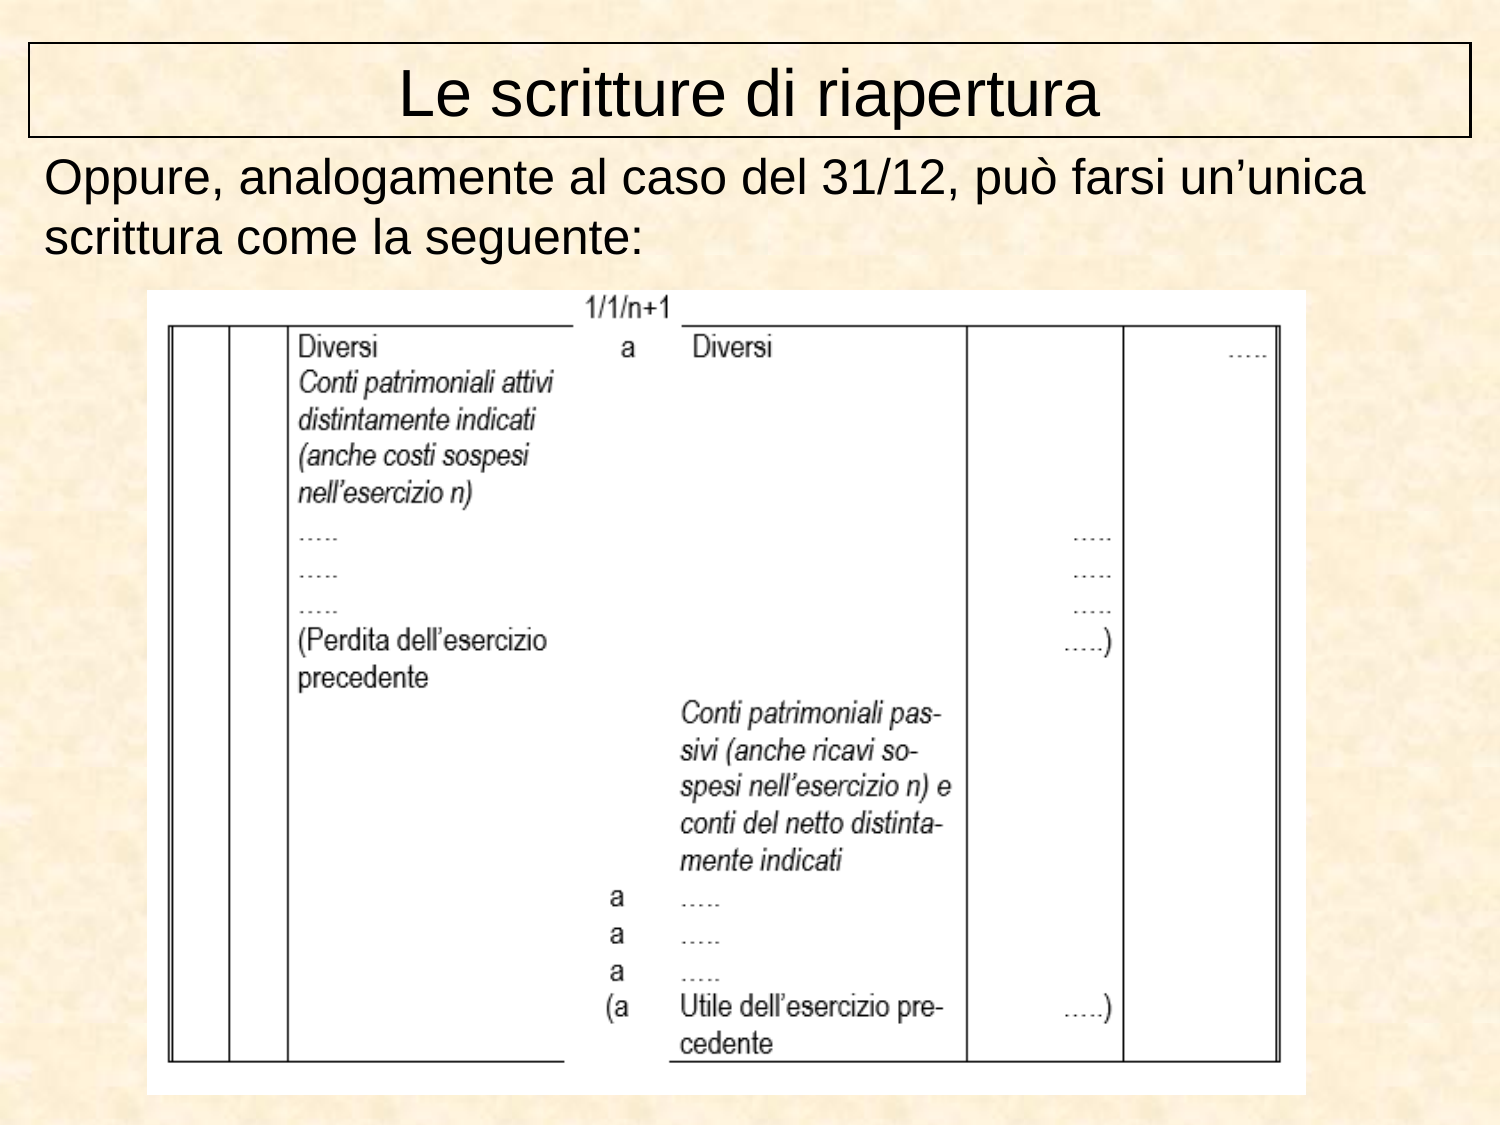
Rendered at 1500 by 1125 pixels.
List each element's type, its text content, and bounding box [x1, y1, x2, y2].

picture [0, 0, 1500, 1125]
text_box Oppure, analogamente al caso del 31/12, può farsi un’unica scrittura come la seguente: [29, 137, 1500, 424]
text_box Le scritture di riapertura [29, 42, 1471, 137]
